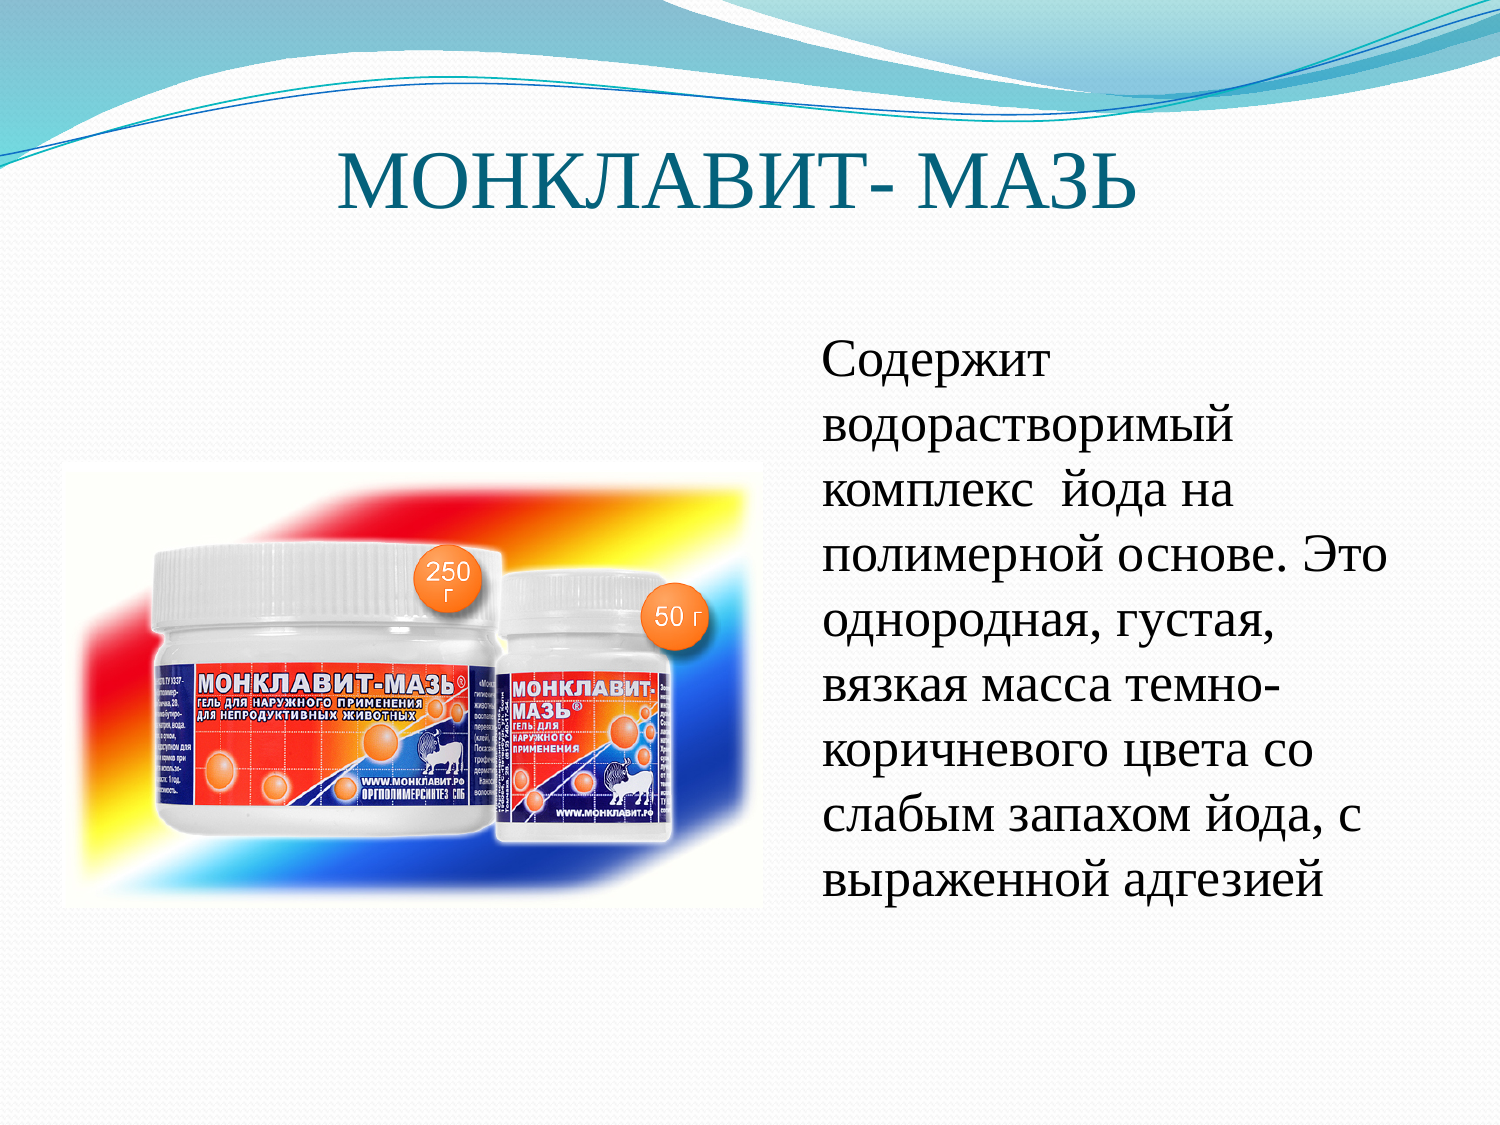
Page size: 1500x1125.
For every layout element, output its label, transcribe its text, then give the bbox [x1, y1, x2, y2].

list Содержит водорастворимый комплекс йода на полимерной основе. Это однородная, густая, вязкая масса темно-коричневого цвета со слабым запахом йода, с выраженной адгезией [762, 314, 1426, 1043]
table_cell - [762, 464, 769, 918]
title МОНКЛАВИТ- МАЗЬ [62, 37, 1413, 226]
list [62, 462, 763, 909]
